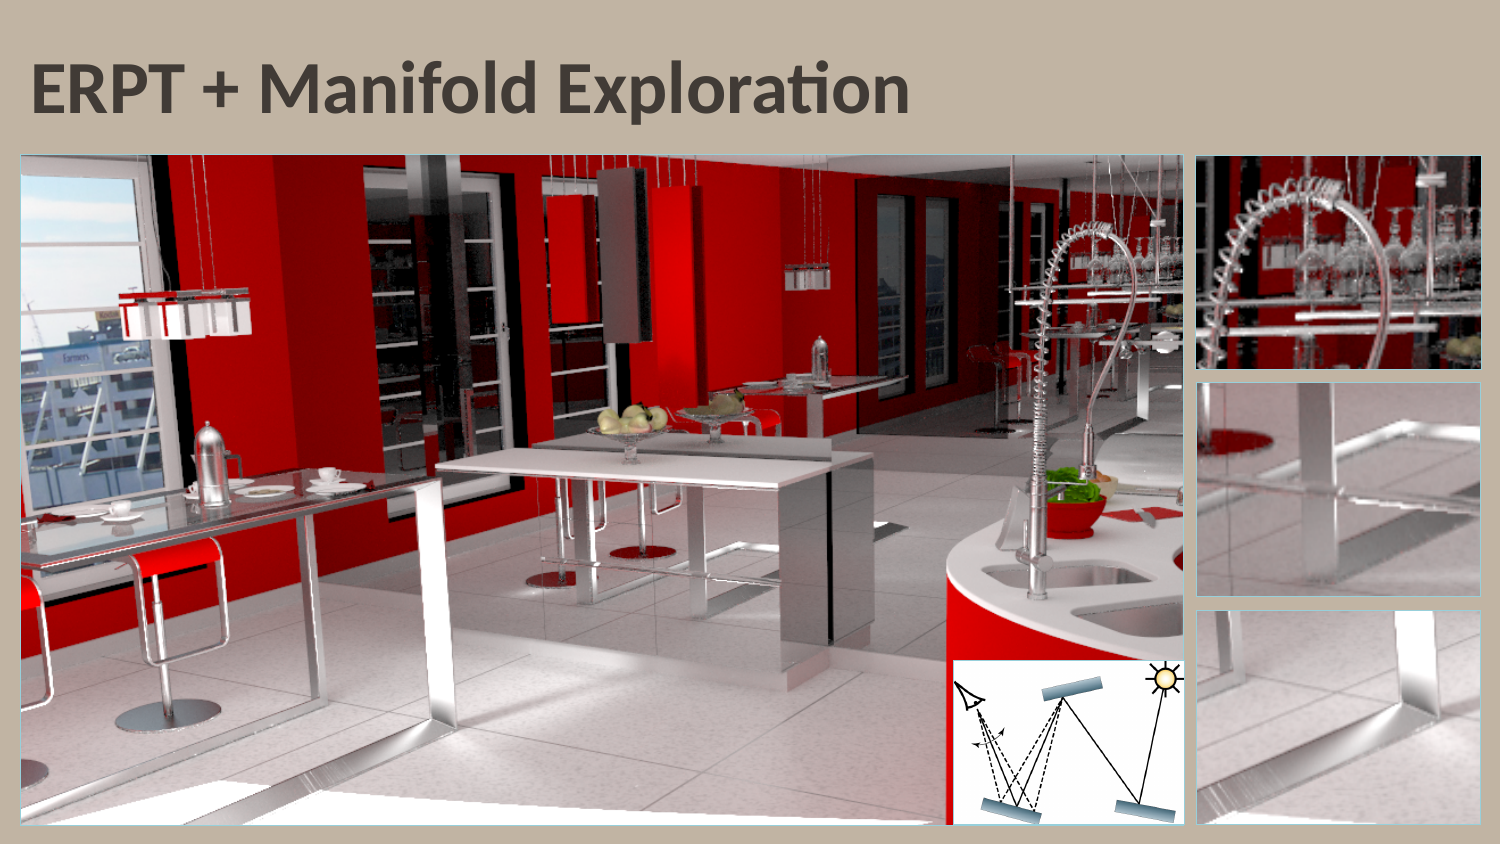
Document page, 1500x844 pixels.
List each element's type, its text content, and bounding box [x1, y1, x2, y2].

text_box ERPT + Manifold Exploration [15, 31, 1188, 120]
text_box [19, 154, 1482, 826]
